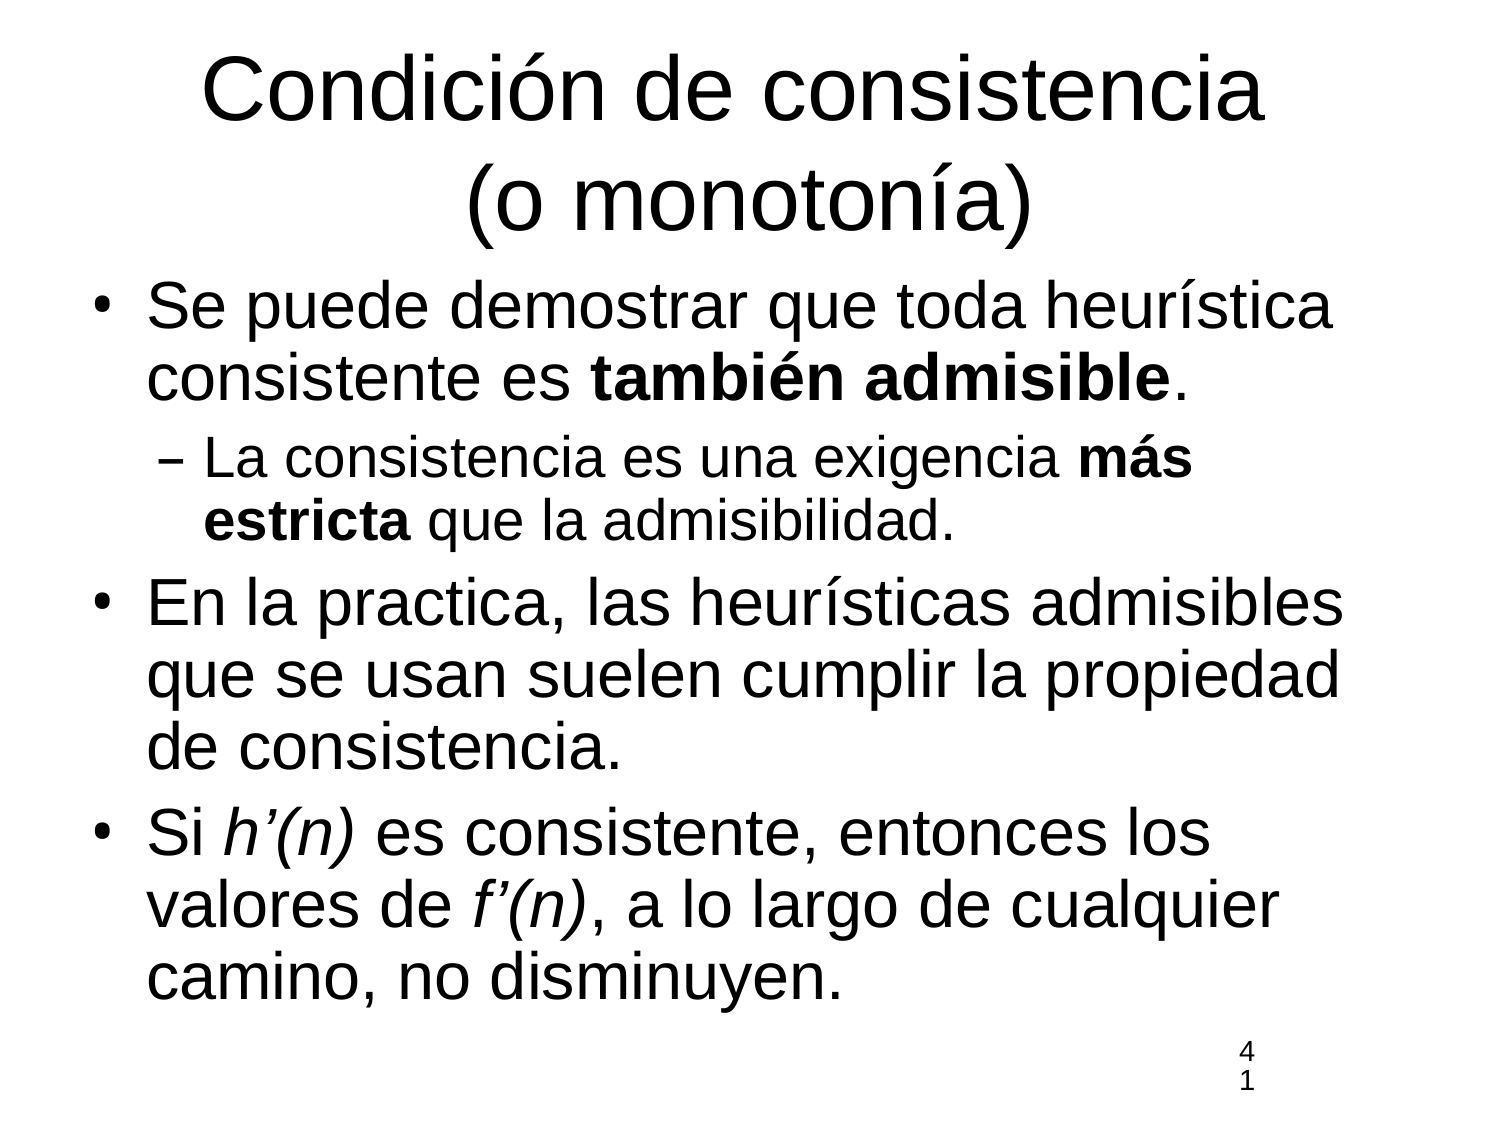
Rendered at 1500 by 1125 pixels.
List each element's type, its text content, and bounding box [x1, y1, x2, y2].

title Condición de consistencia (o monotonía) [74, 14, 1426, 261]
slide_number 41 [1223, 1023, 1277, 1075]
list Se puede demostrar que toda heurística consistente es también admisible. La consistencia es una exigencia más estricta que la admisibilidad. En la practica, las heurísticas admisibles que se usan suelen cumplir la propiedad de consistencia. Si h’(n) es consistente, entonces los valores de f’(n), a lo largo de cualquier camino, no disminuyen. [74, 261, 1426, 1125]
